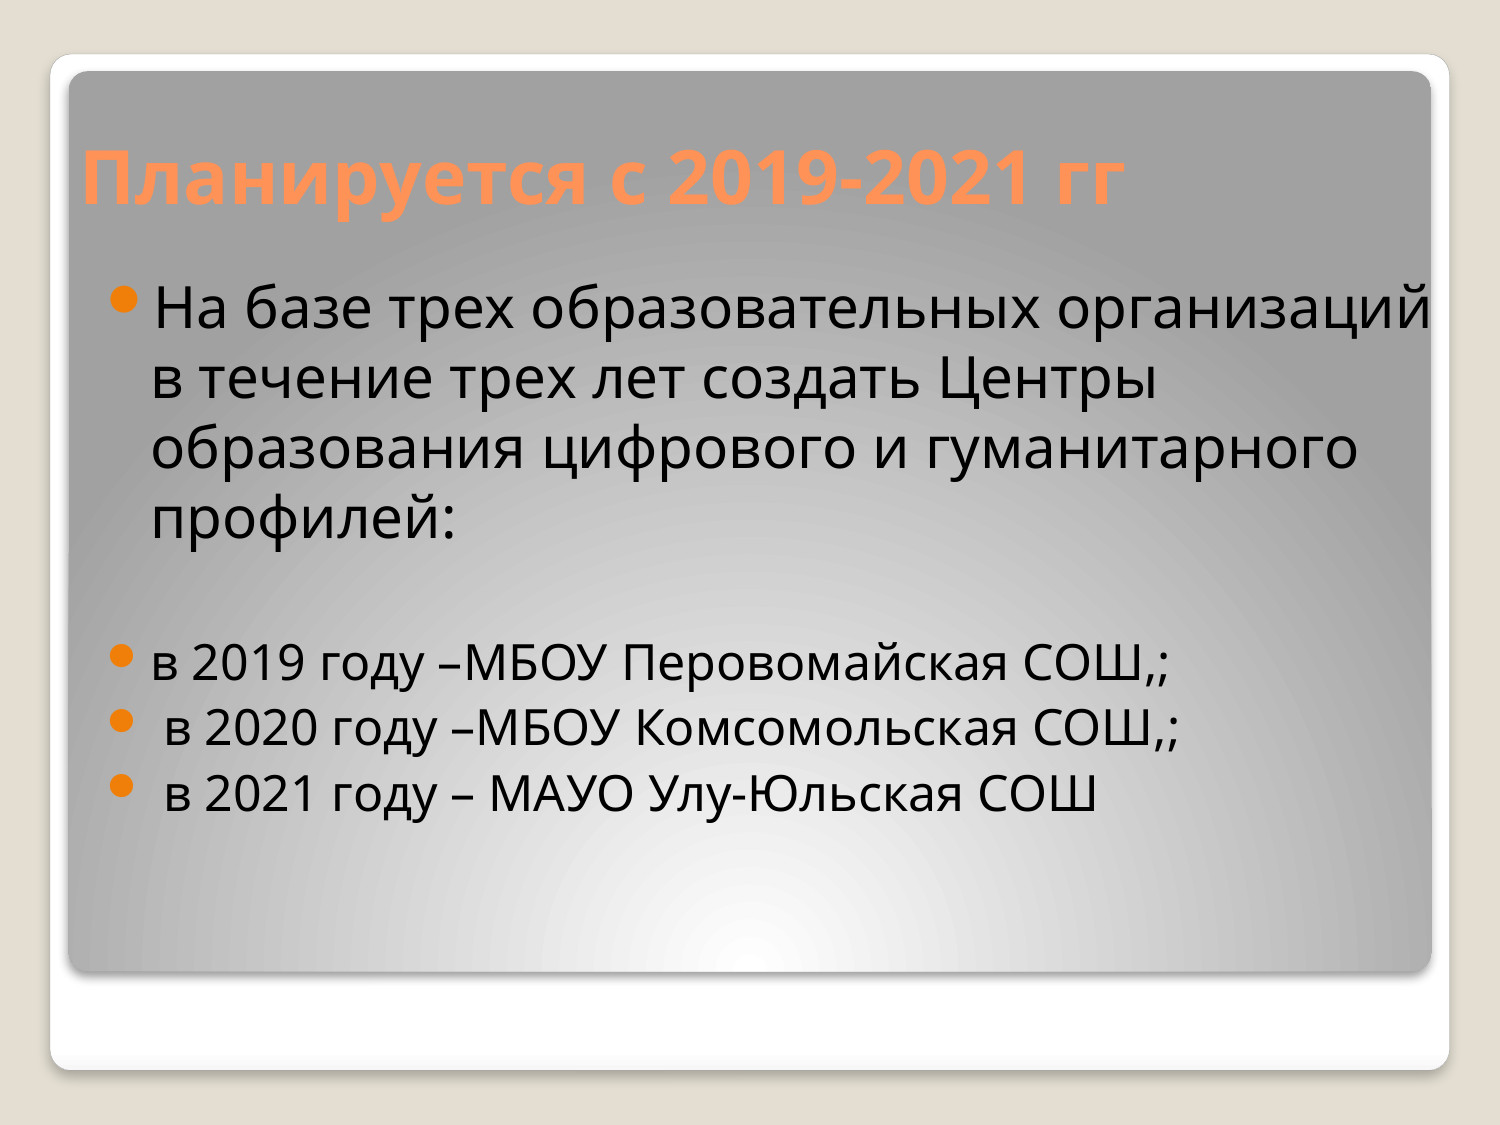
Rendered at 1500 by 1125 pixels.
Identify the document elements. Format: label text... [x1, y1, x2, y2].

title Планируется с 2019-2021 гг [64, 54, 1408, 228]
list На базе трех образовательных организаций в течение трех лет создать Центры образования цифрового и гуманитарного профилей: в 2019 году –МБОУ Перовомайская СОШ,; в 2020 году –МБОУ Комсомольская СОШ,; в 2021 году – МАУО Улу-Юльская СОШ [76, 255, 1459, 943]
